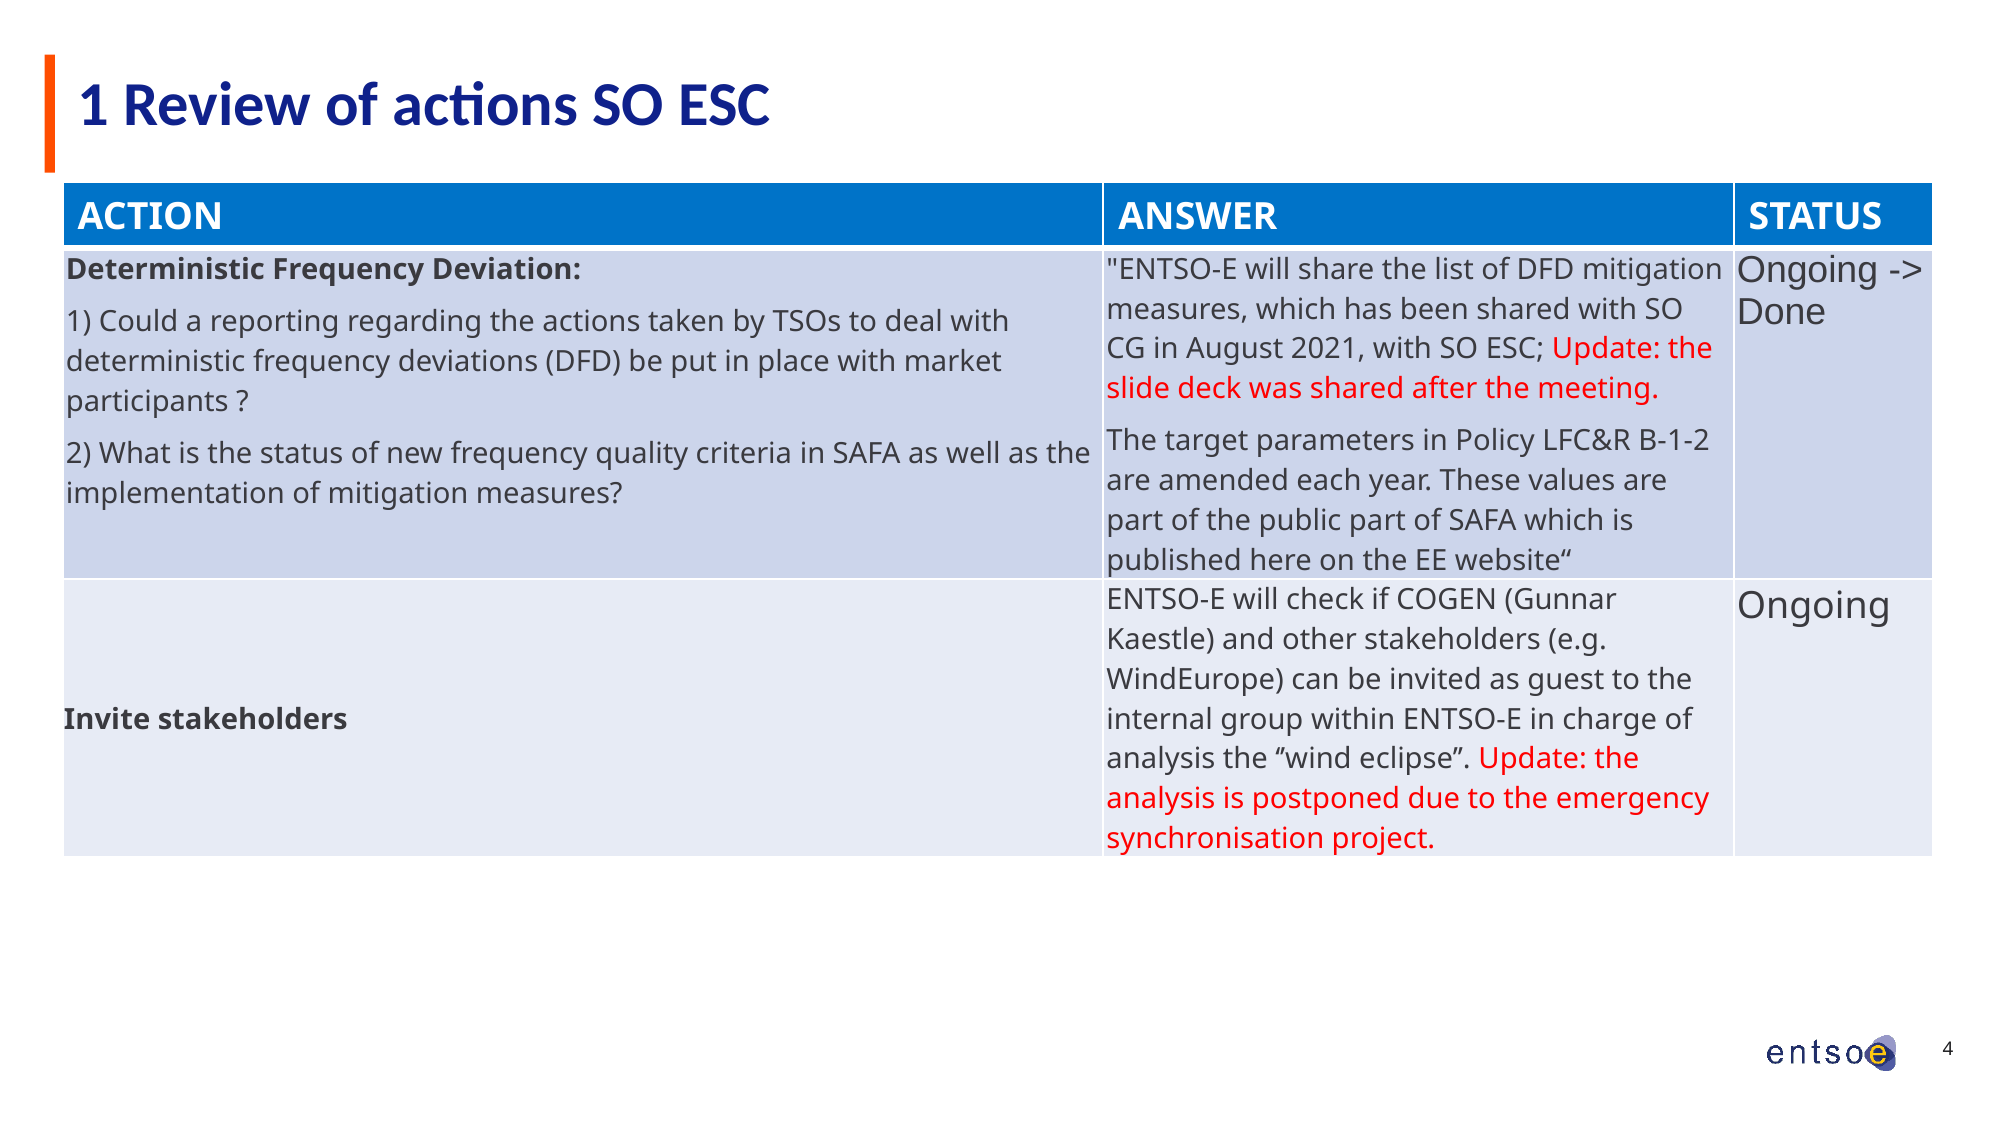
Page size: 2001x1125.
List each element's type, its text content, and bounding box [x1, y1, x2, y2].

table_header ANSWER [1104, 183, 1733, 245]
table_cell Ongoing [1735, 580, 1932, 856]
table_cell Deterministic Frequency Deviation: 1) Could a reporting regarding the actions taken by TSOs to deal with deterministic frequency deviations (DFD) be put in place with market participants ? 2) What is the status of new frequency quality criteria in SAFA as well as the implementation of mitigation measures? [64, 251, 1102, 578]
table_cell ENTSO-E will check if COGEN (Gunnar Kaestle) and other stakeholders (e.g. WindEurope) can be invited as guest to the internal group within ENTSO-E in charge of analysis the ‘’wind eclipse’’. Update: the analysis is postponed due to the emergency synchronisation project. [1104, 580, 1733, 856]
table_header ACTION [64, 183, 1102, 245]
picture [1767, 1035, 1896, 1071]
table_cell "ENTSO-E will share the list of DFD mitigation measures, which has been shared with SO CG in August 2021, with SO ESC; Update: the slide deck was shared after the meeting. The target parameters in Policy LFC&R B-1-2 are amended each year. These values are part of the public part of SAFA which is published here on the EE website“ [1104, 251, 1733, 578]
table_cell Ongoing -> Done [1735, 251, 1932, 578]
title 1 Review of actions SO ESC [62, 75, 1969, 135]
table_header STATUS [1735, 183, 1932, 245]
table_cell Invite stakeholders [64, 580, 1102, 856]
